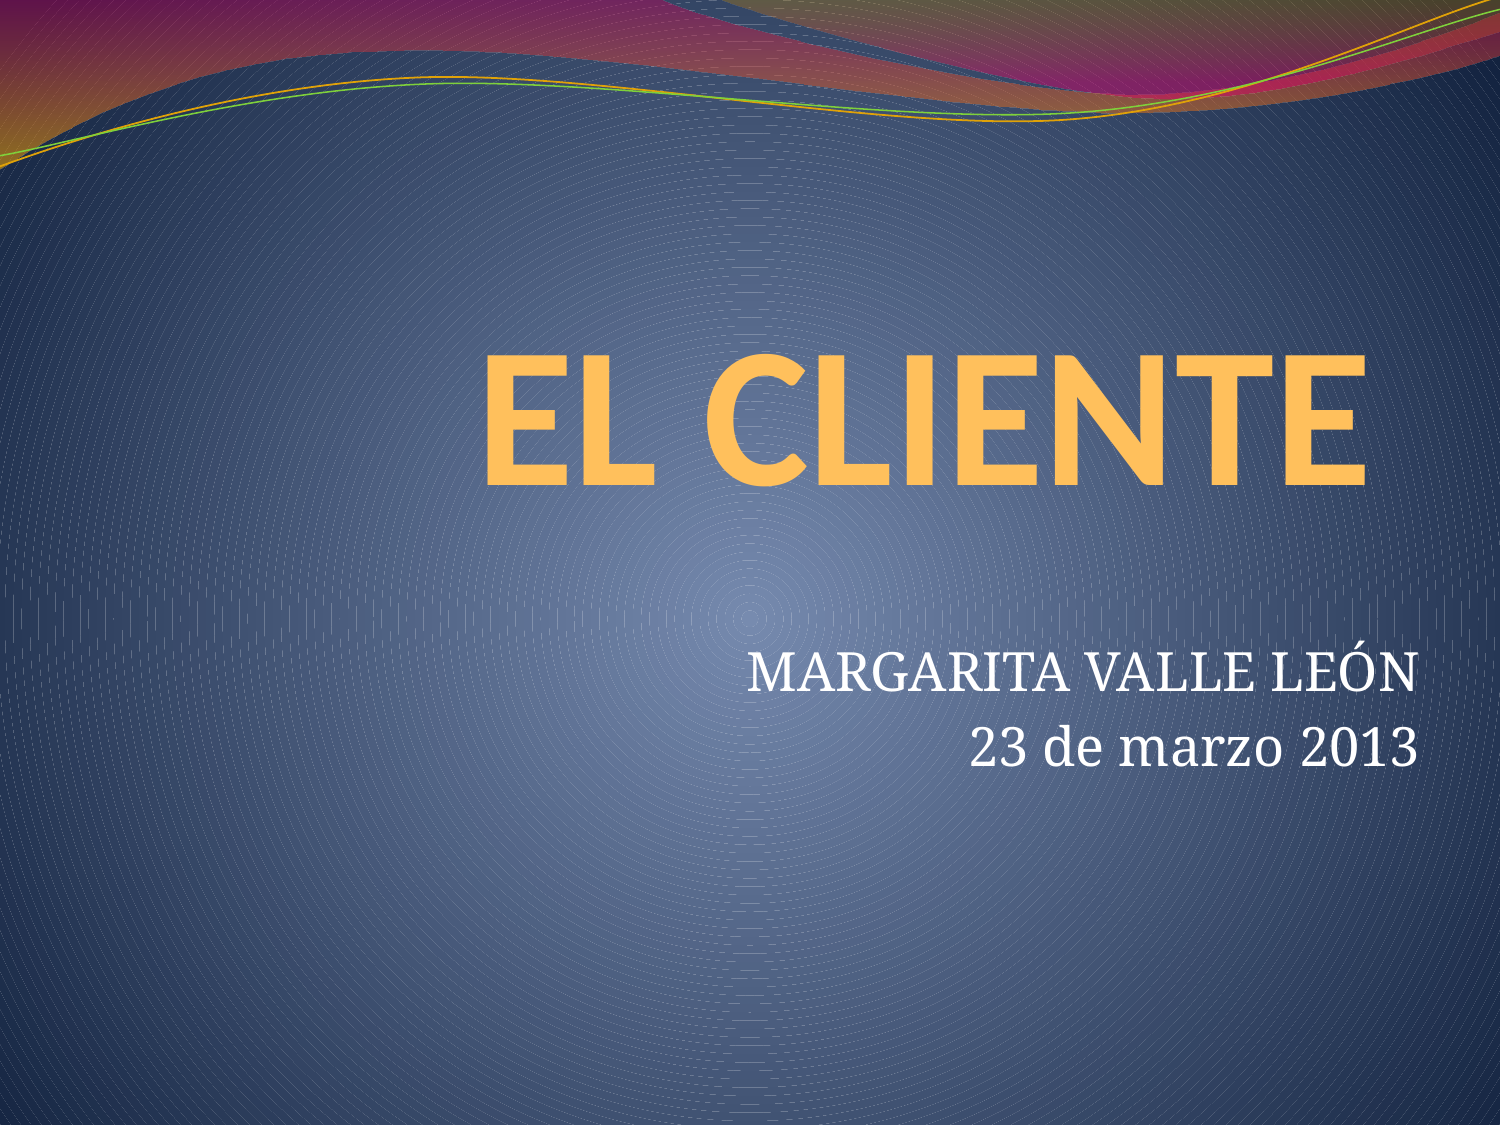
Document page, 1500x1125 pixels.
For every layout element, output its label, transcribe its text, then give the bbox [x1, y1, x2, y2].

subtitle MARGARITA VALLE LEÓN 23 de marzo 2013 [134, 629, 1424, 918]
title EL CLIENTE [87, 224, 1376, 526]
